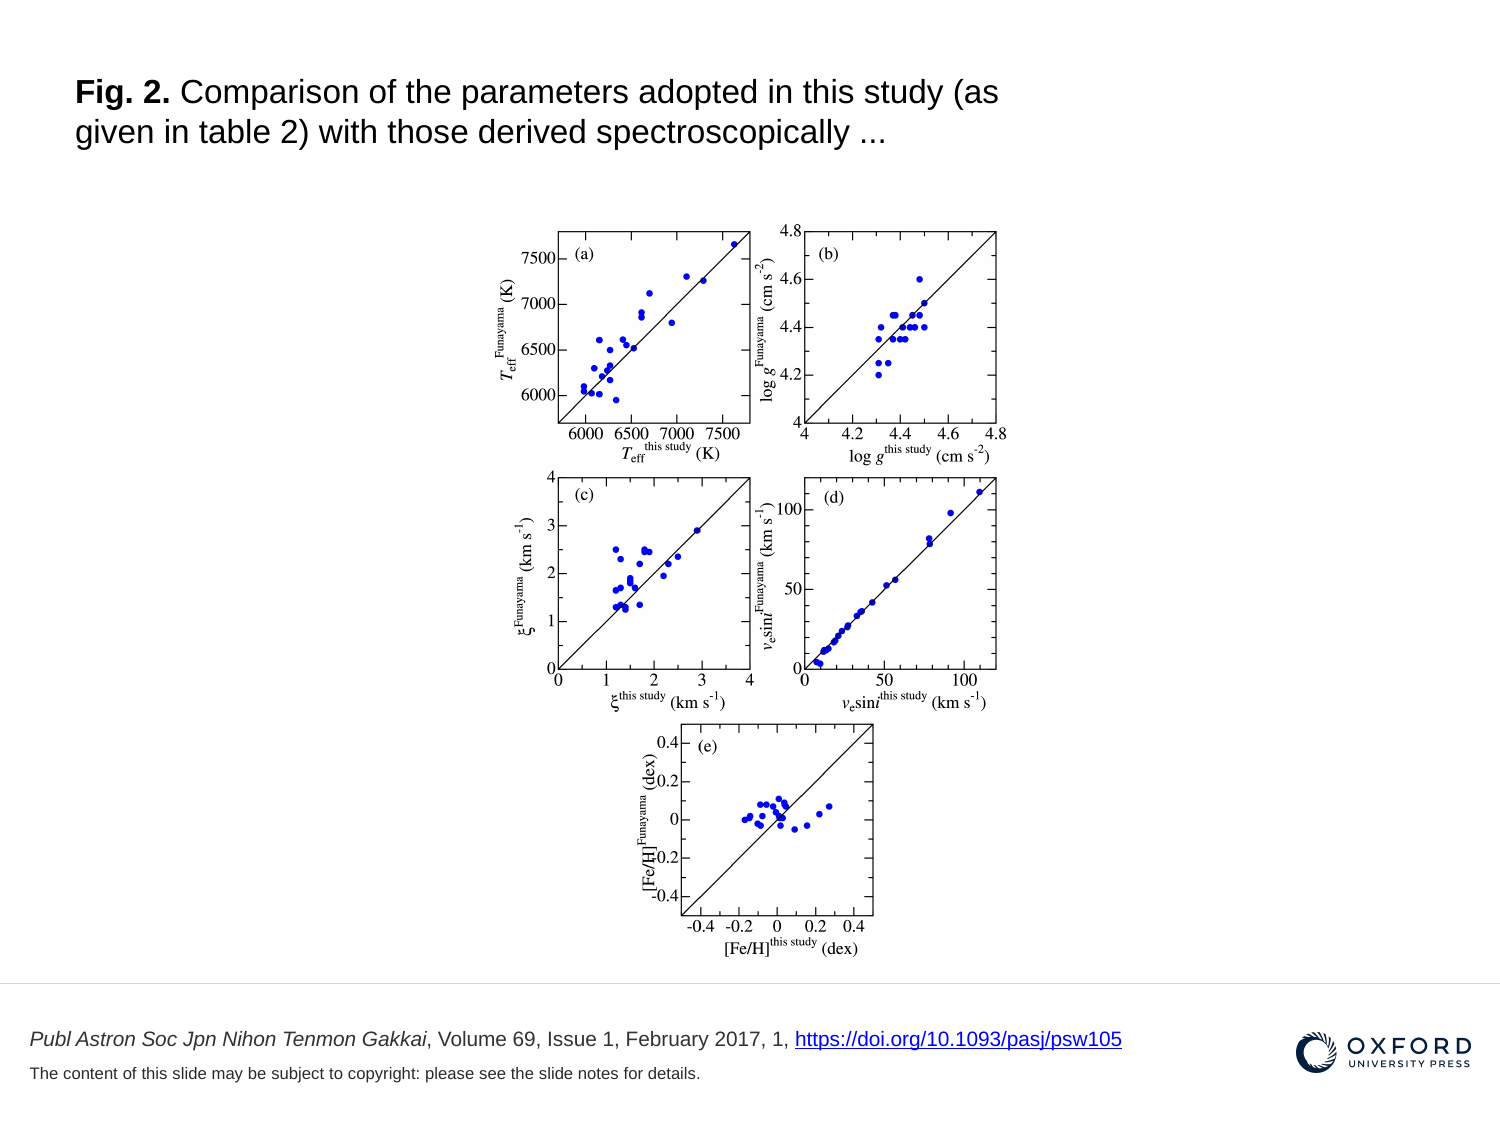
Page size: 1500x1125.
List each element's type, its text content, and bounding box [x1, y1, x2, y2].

picture [1296, 1032, 1471, 1073]
title Fig. 2. Comparison of the parameters adopted in this study (as given in table 2) with those derived spectroscopically ... [75, 69, 1078, 171]
footer Publ Astron Soc Jpn Nihon Tenmon Gakkai, Volume 69, Issue 1, February 2017, 1, https://doi.org/10.1093/pasj/psw105 The content of this slide may be subject to copyright: please see the slide notes for details. [0, 983, 1260, 1125]
picture [495, 224, 1006, 957]
